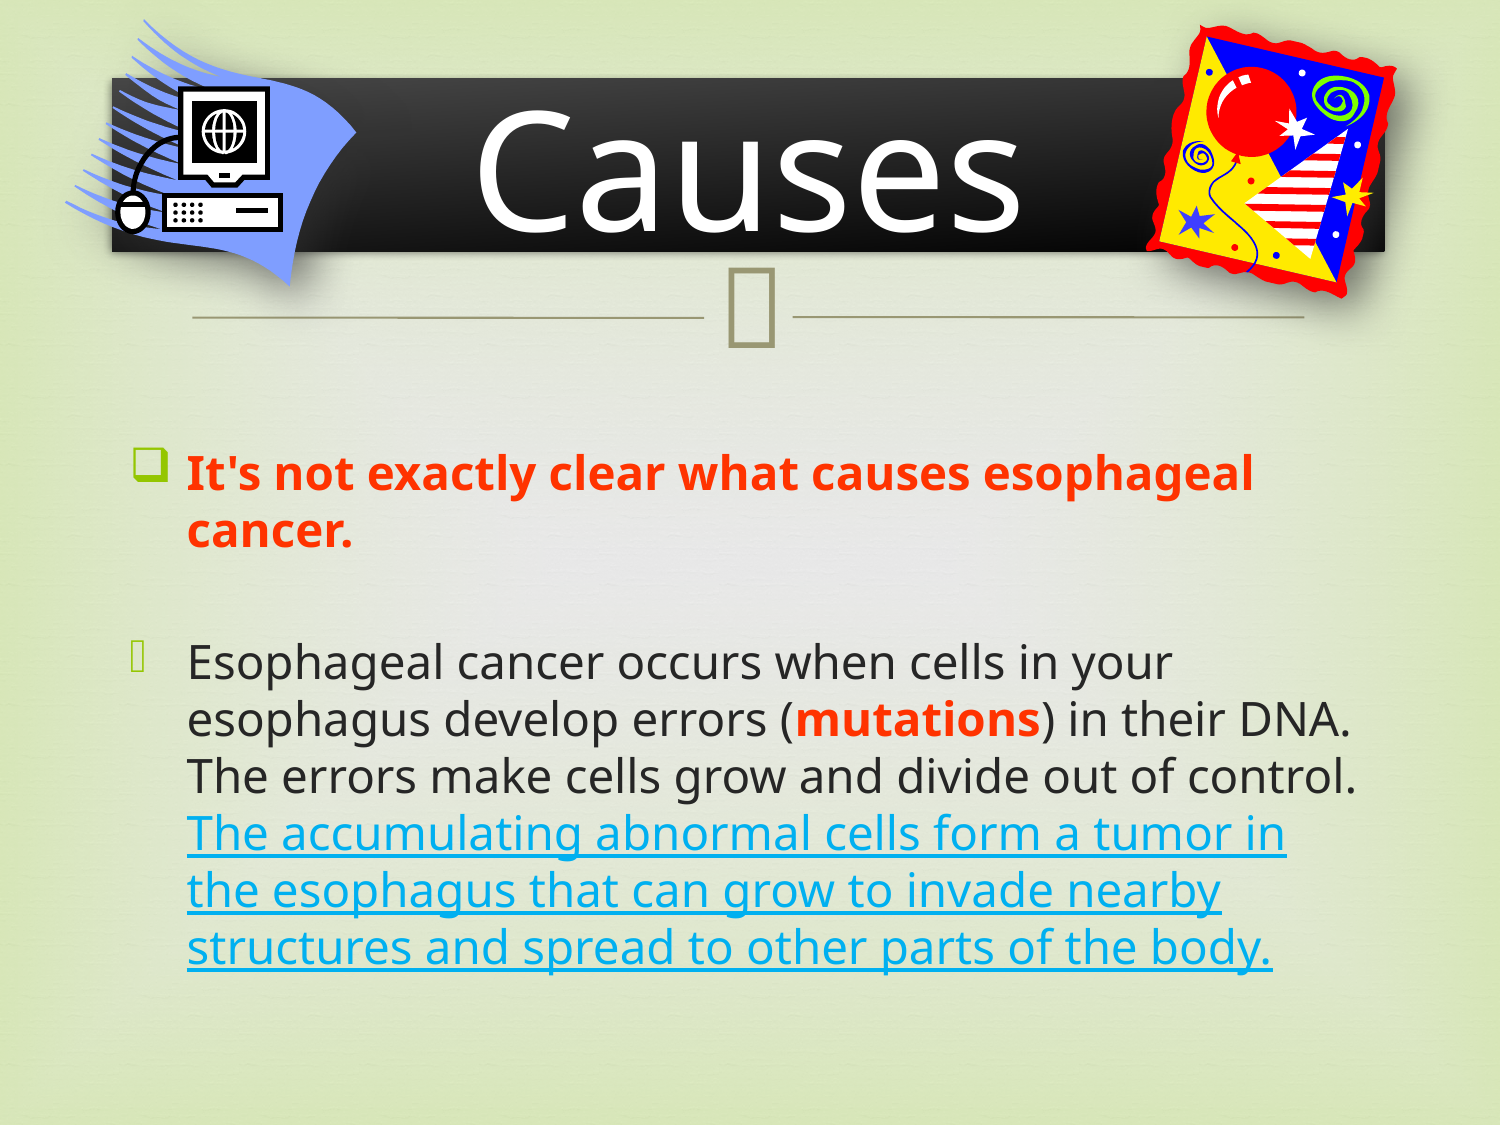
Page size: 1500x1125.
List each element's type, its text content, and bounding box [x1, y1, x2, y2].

title Causes [364, 78, 1156, 252]
picture [64, 18, 357, 288]
picture [1163, 38, 1380, 281]
list It's not exactly clear what causes esophageal cancer. Esophageal cancer occurs when cells in your esophagus develop errors (mutations) in their DNA. The errors make cells grow and divide out of control. The accumulating abnormal cells form a tumor in the esophagus that can grow to invade nearby structures and spread to other parts of the body. [114, 368, 1386, 1005]
